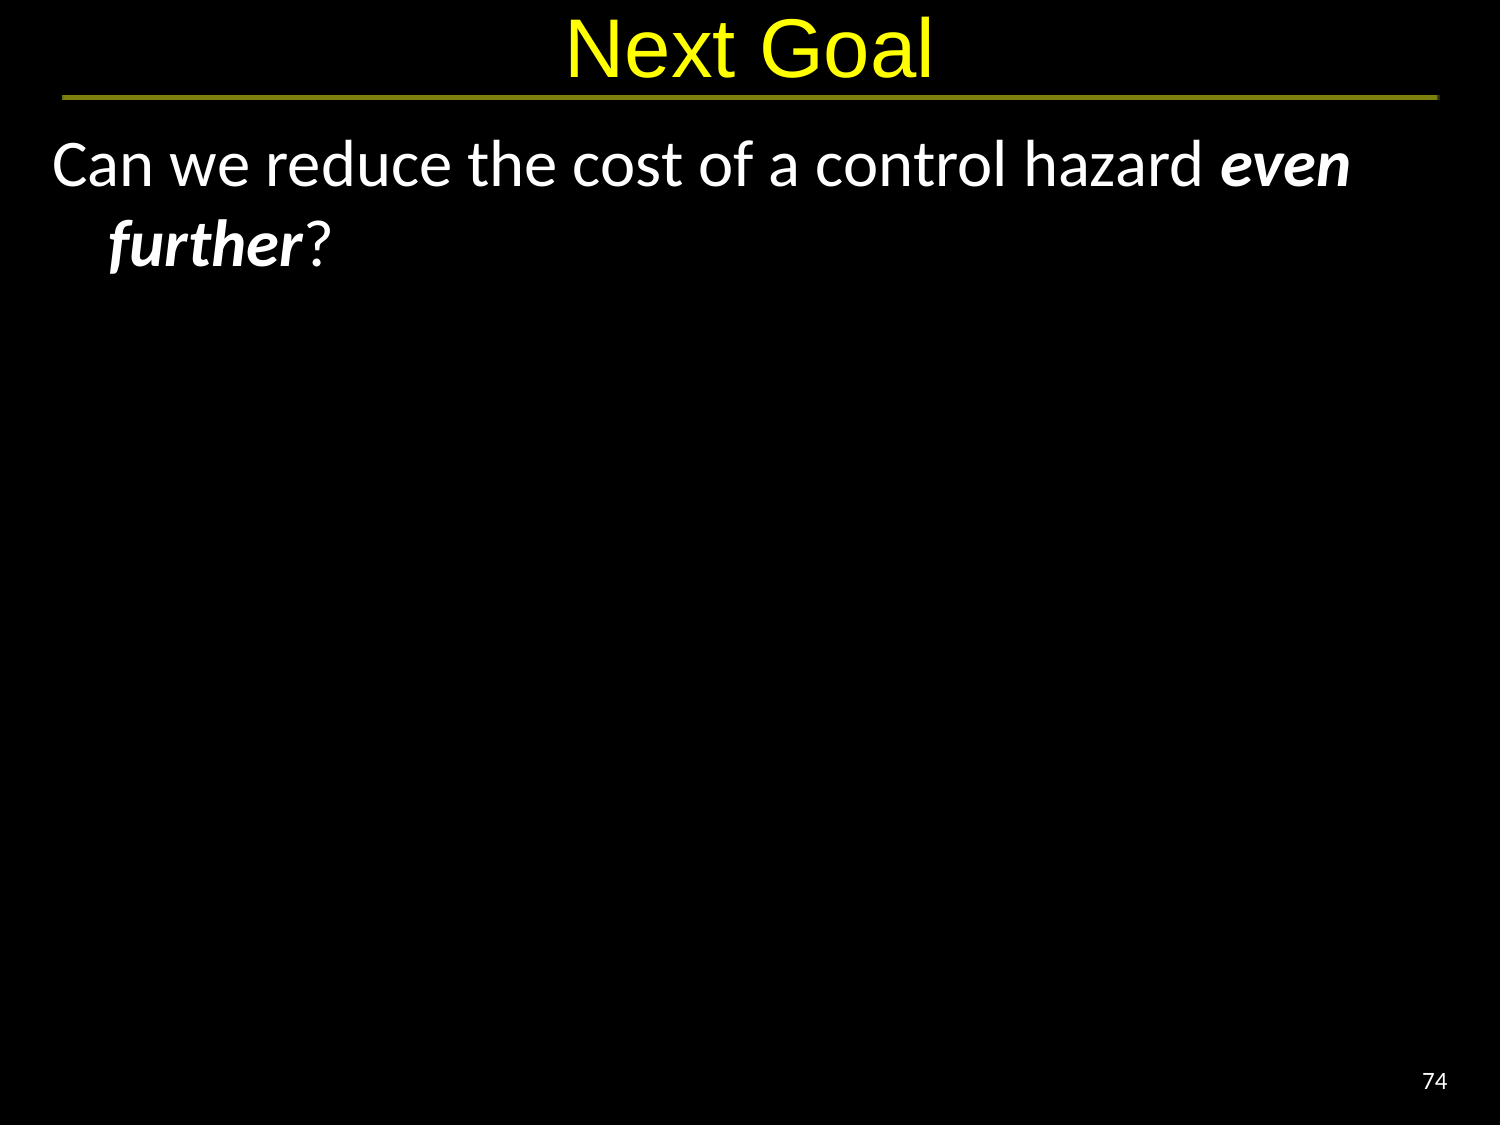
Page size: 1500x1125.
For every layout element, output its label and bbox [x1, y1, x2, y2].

title [37, 0, 1463, 88]
list [37, 112, 1463, 1063]
picture [62, 95, 1440, 100]
